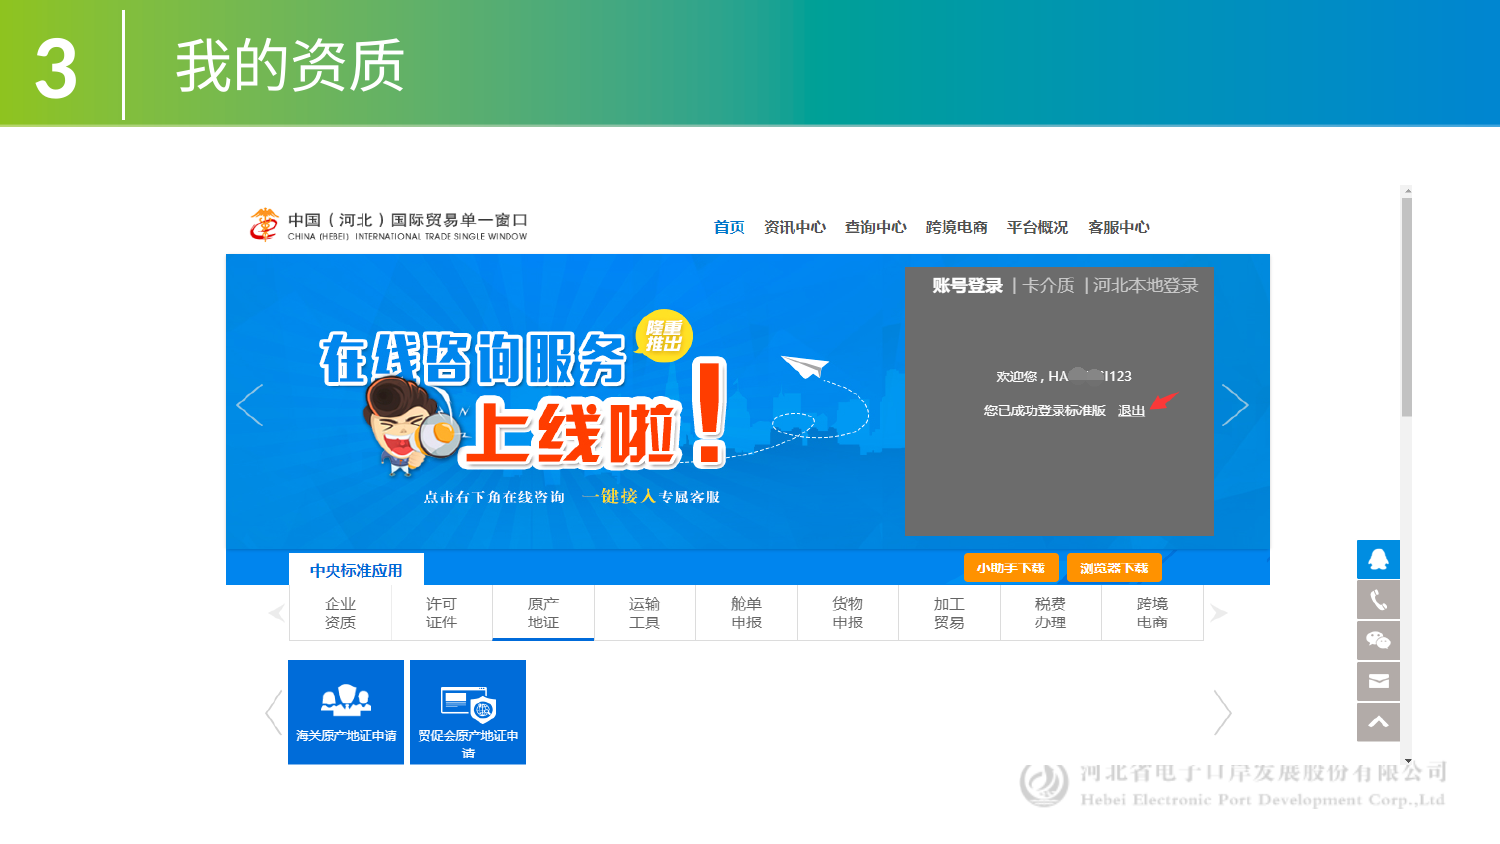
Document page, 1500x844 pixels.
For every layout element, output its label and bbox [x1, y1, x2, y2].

picture [0, 0, 1500, 127]
picture [100, 185, 1448, 810]
